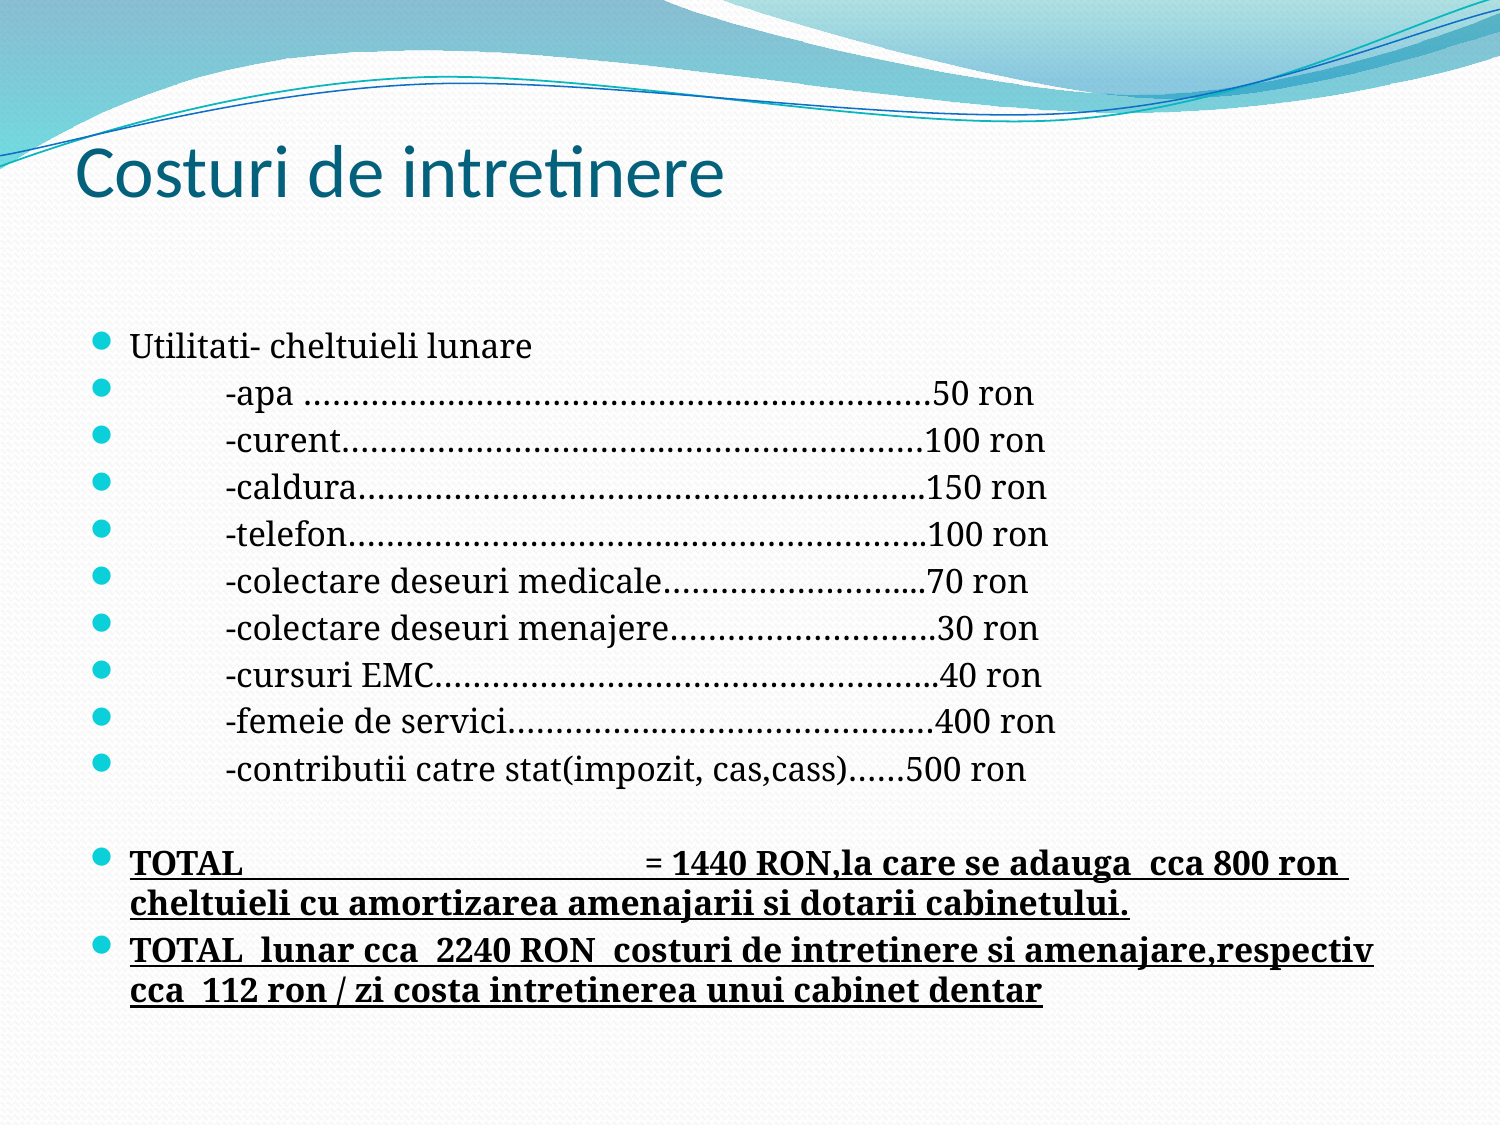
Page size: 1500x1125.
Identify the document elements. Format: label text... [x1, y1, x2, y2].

list Utilitati- cheltuieli lunare -apa ………………………………………..….……………50 ron -curent…………………………….………………………100 ron -caldura………………………………………..…..……..150 ron -telefon……………………………..……………………..100 ron -colectare deseuri medicale……………………....70 ron -colectare deseuri menajere……………………….30 ron -cursuri EMC……………………………………………..40 ron -femeie de servici…………….……………………..…400 ron -contributii catre stat(impozit, cas,cass)……500 ron TOTAL = 1440 RON,la care se adauga cca 800 ron cheltuieli cu amortizarea amenajarii si dotarii cabinetului. TOTAL lunar cca 2240 RON costuri de intretinere si amenajare,respectiv cca 112 ron / zi costa intretinerea unui cabinet dentar [75, 317, 1425, 1038]
title Costuri de intretinere [75, 115, 1425, 303]
